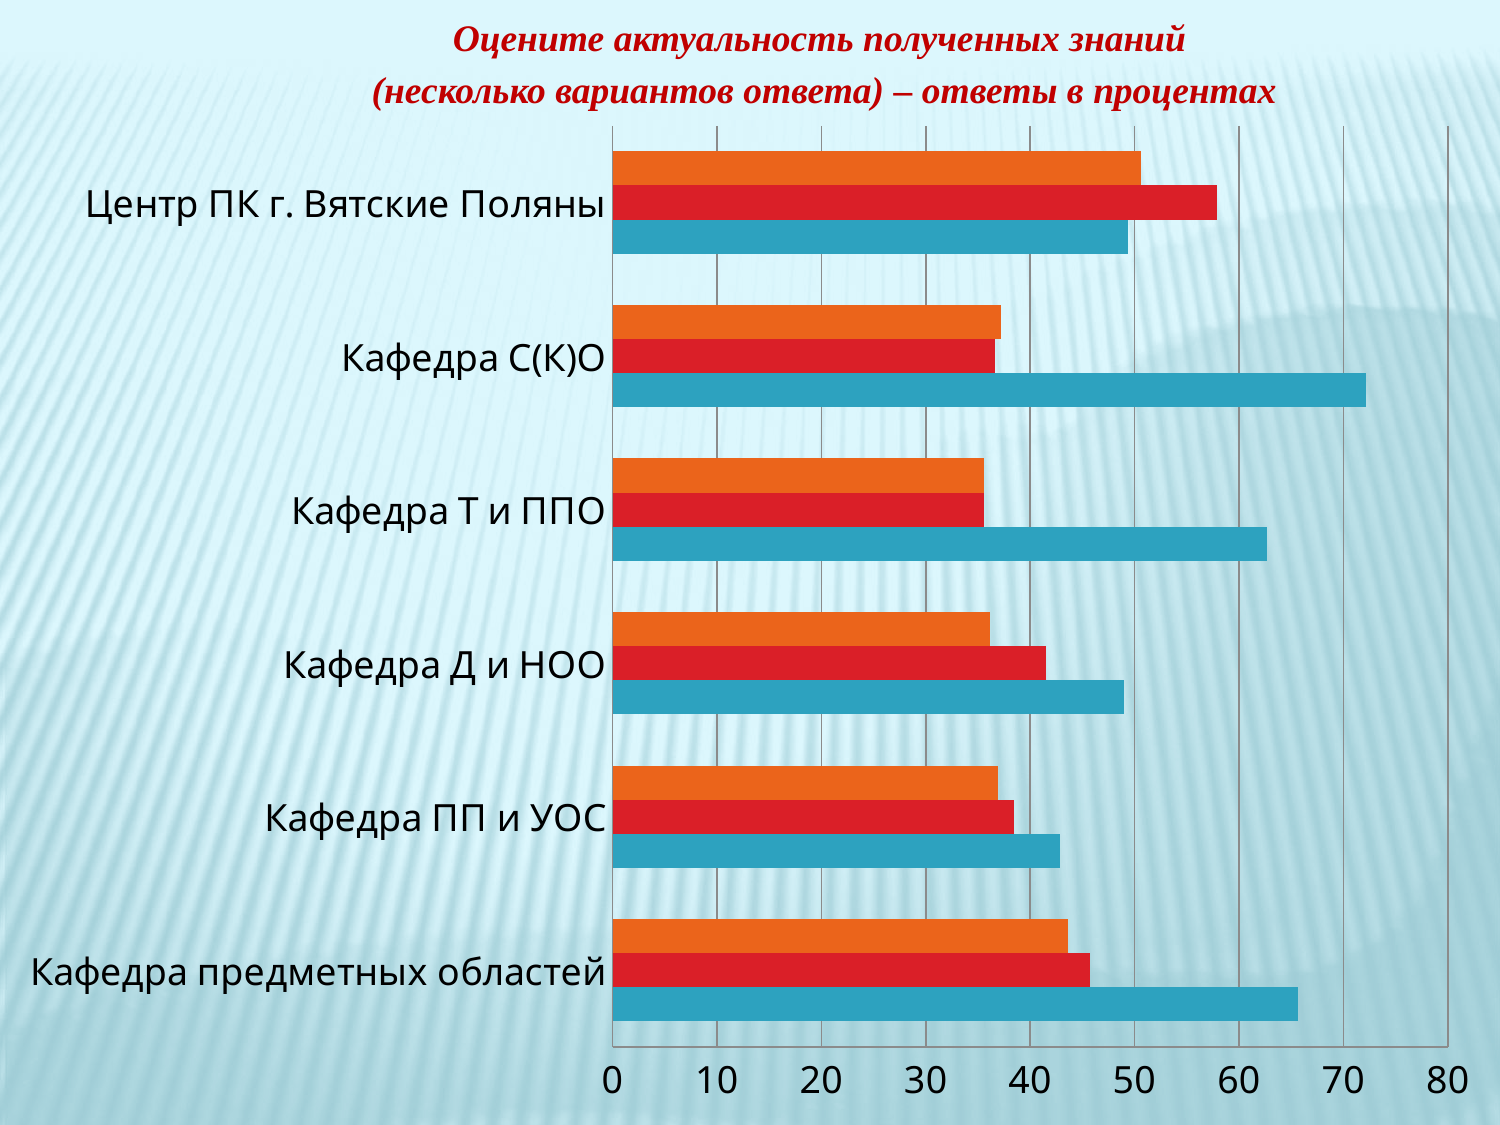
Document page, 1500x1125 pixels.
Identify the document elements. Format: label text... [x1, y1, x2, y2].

chart [0, 105, 1500, 1125]
text_box Оцените актуальность полученных знаний (несколько вариантов ответа) – ответы в процентах [0, 0, 1500, 105]
